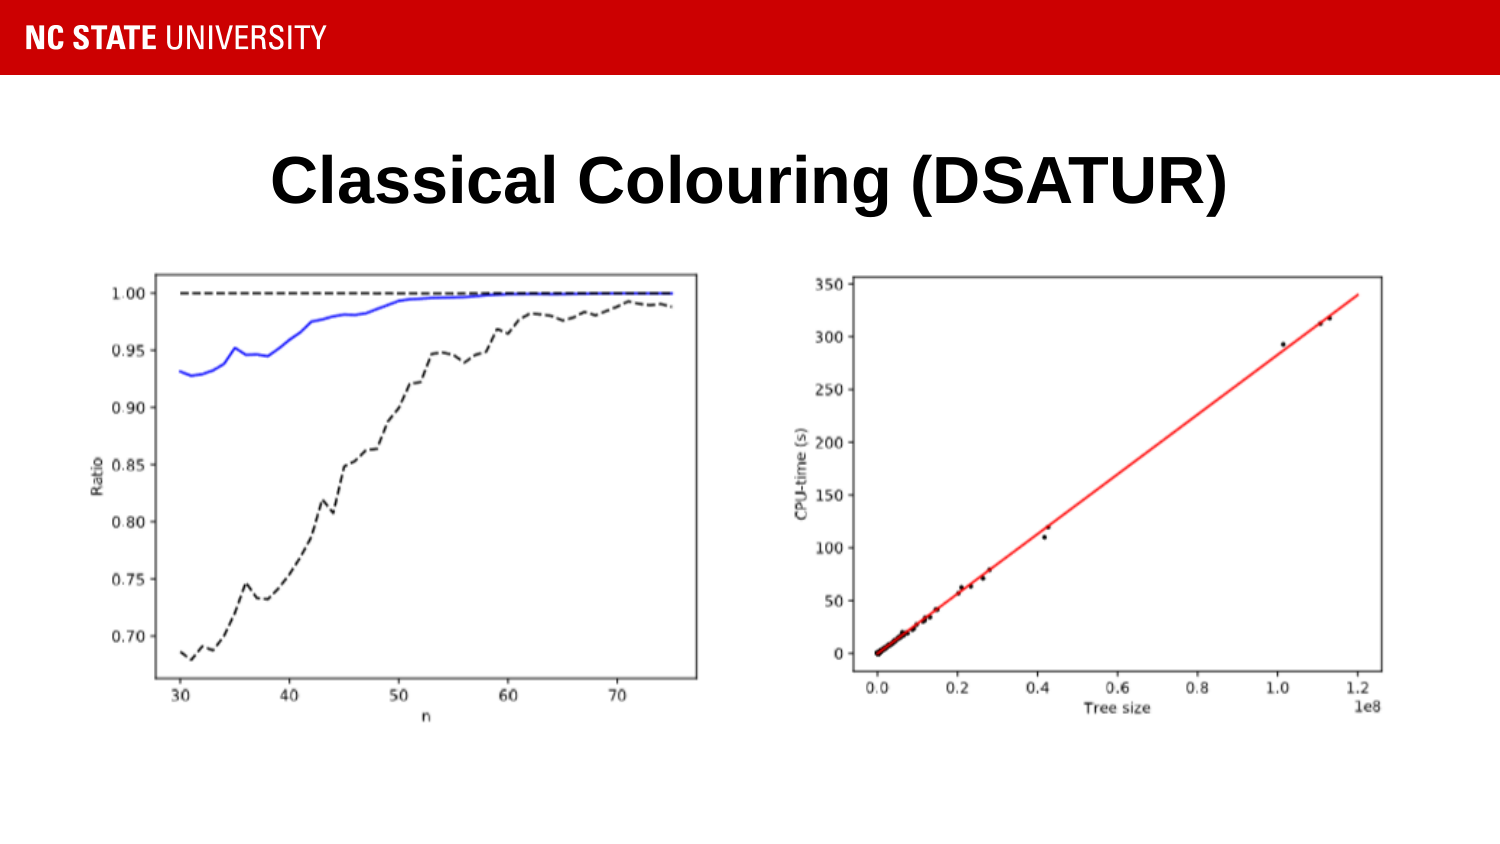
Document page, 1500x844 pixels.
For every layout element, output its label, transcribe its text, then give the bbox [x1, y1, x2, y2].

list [74, 261, 738, 735]
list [762, 253, 1426, 742]
title Classical Colouring (DSATUR) [75, 110, 1425, 243]
picture [0, 0, 1500, 75]
